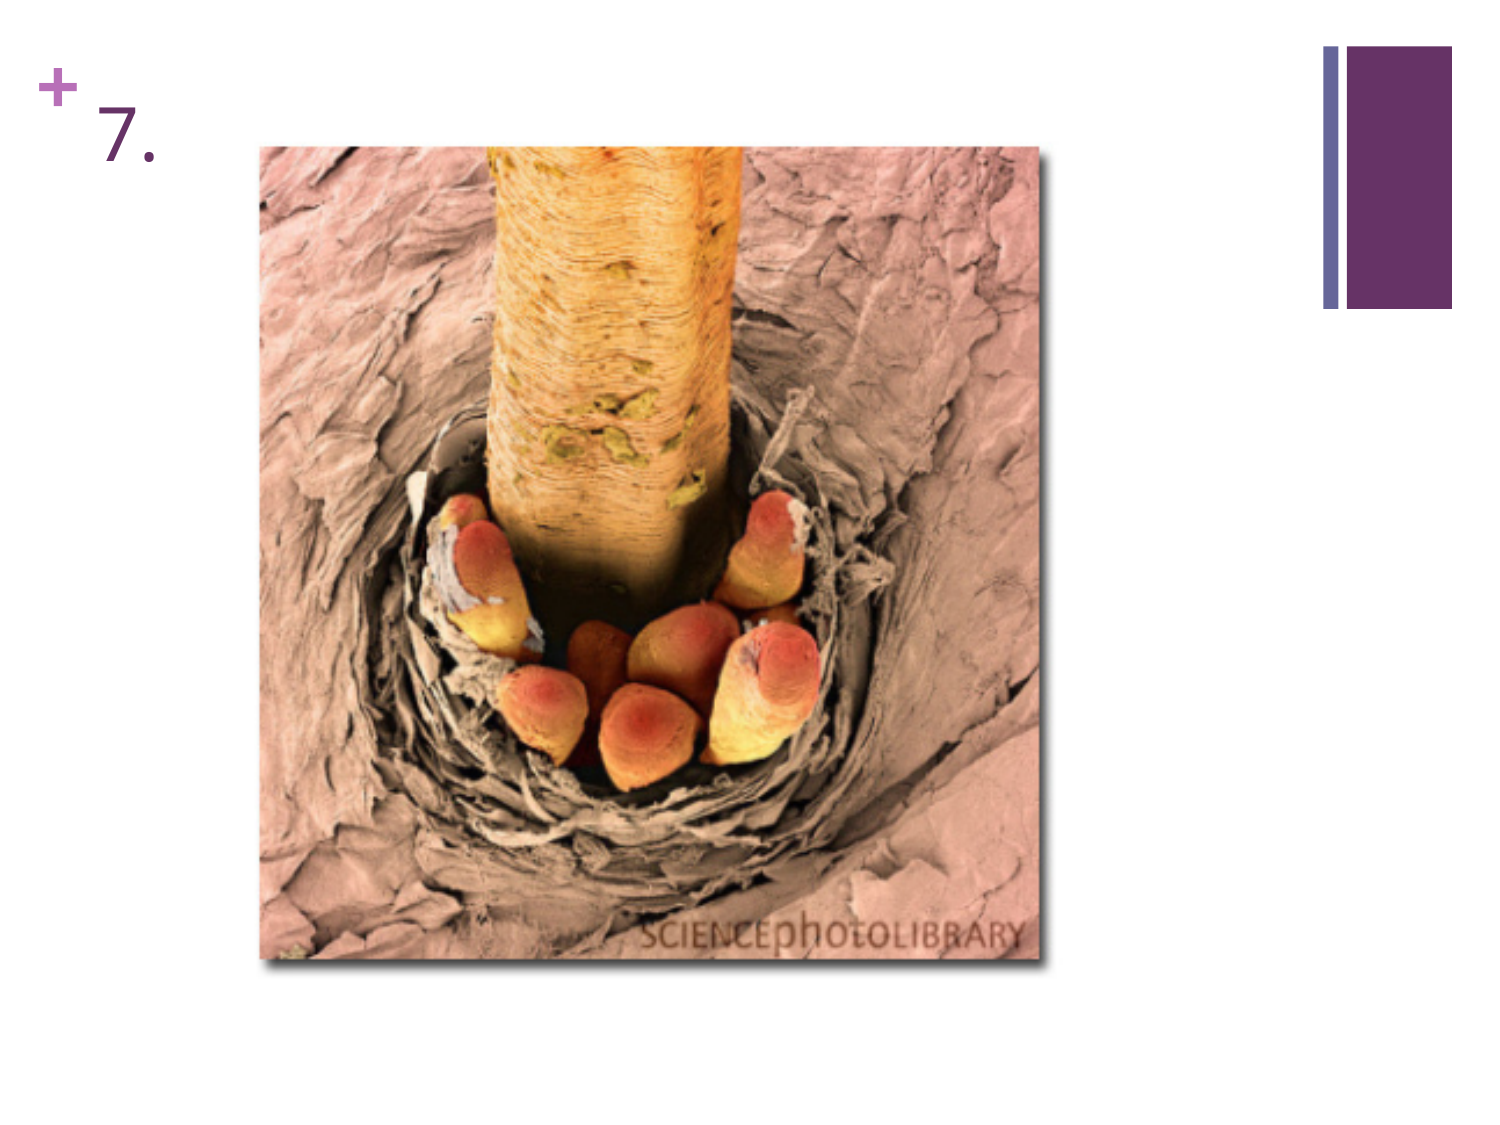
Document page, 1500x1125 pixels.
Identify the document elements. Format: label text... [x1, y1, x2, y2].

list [236, 124, 1063, 984]
title 7. [81, 79, 1322, 263]
